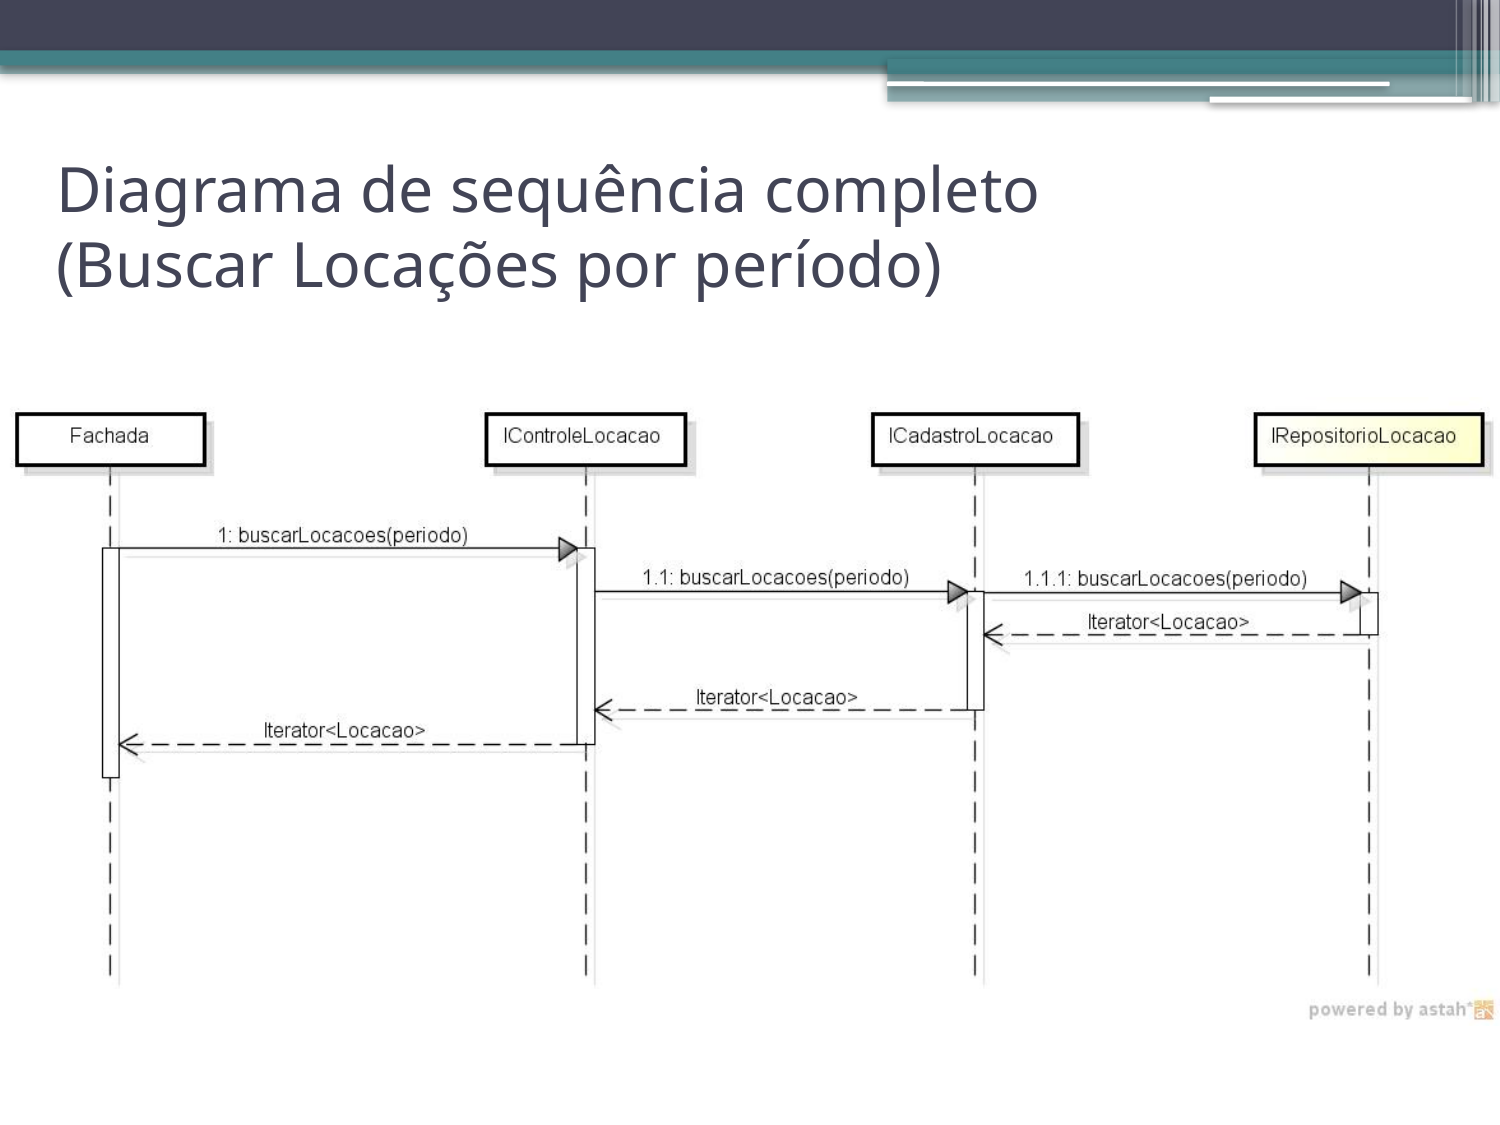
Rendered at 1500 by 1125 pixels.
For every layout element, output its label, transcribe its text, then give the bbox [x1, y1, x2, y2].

picture [0, 396, 1500, 1027]
title Diagrama de sequência completo (Buscar Locações por período) [41, 137, 1455, 313]
